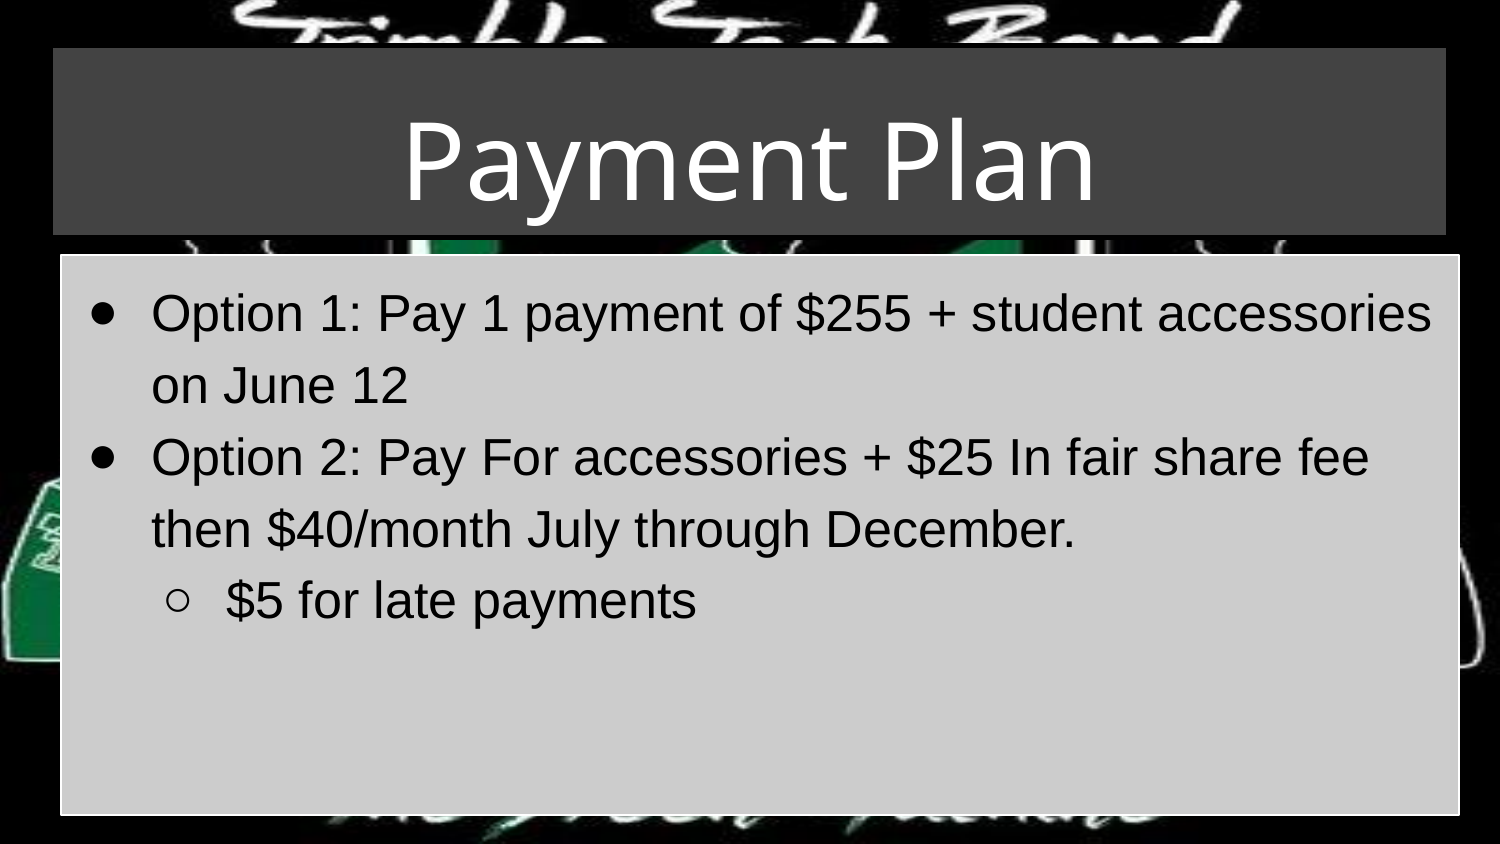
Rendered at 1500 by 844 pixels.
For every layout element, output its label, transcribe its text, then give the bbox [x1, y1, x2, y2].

title Payment Plan [51, 45, 1449, 238]
picture [0, 0, 1500, 844]
subtitle Option 1: Pay 1 payment of $255 + student accessories on June 12 Option 2: Pay For accessories + $25 In fair share fee then $40/month July through December. $5 for late payments [61, 255, 1459, 816]
